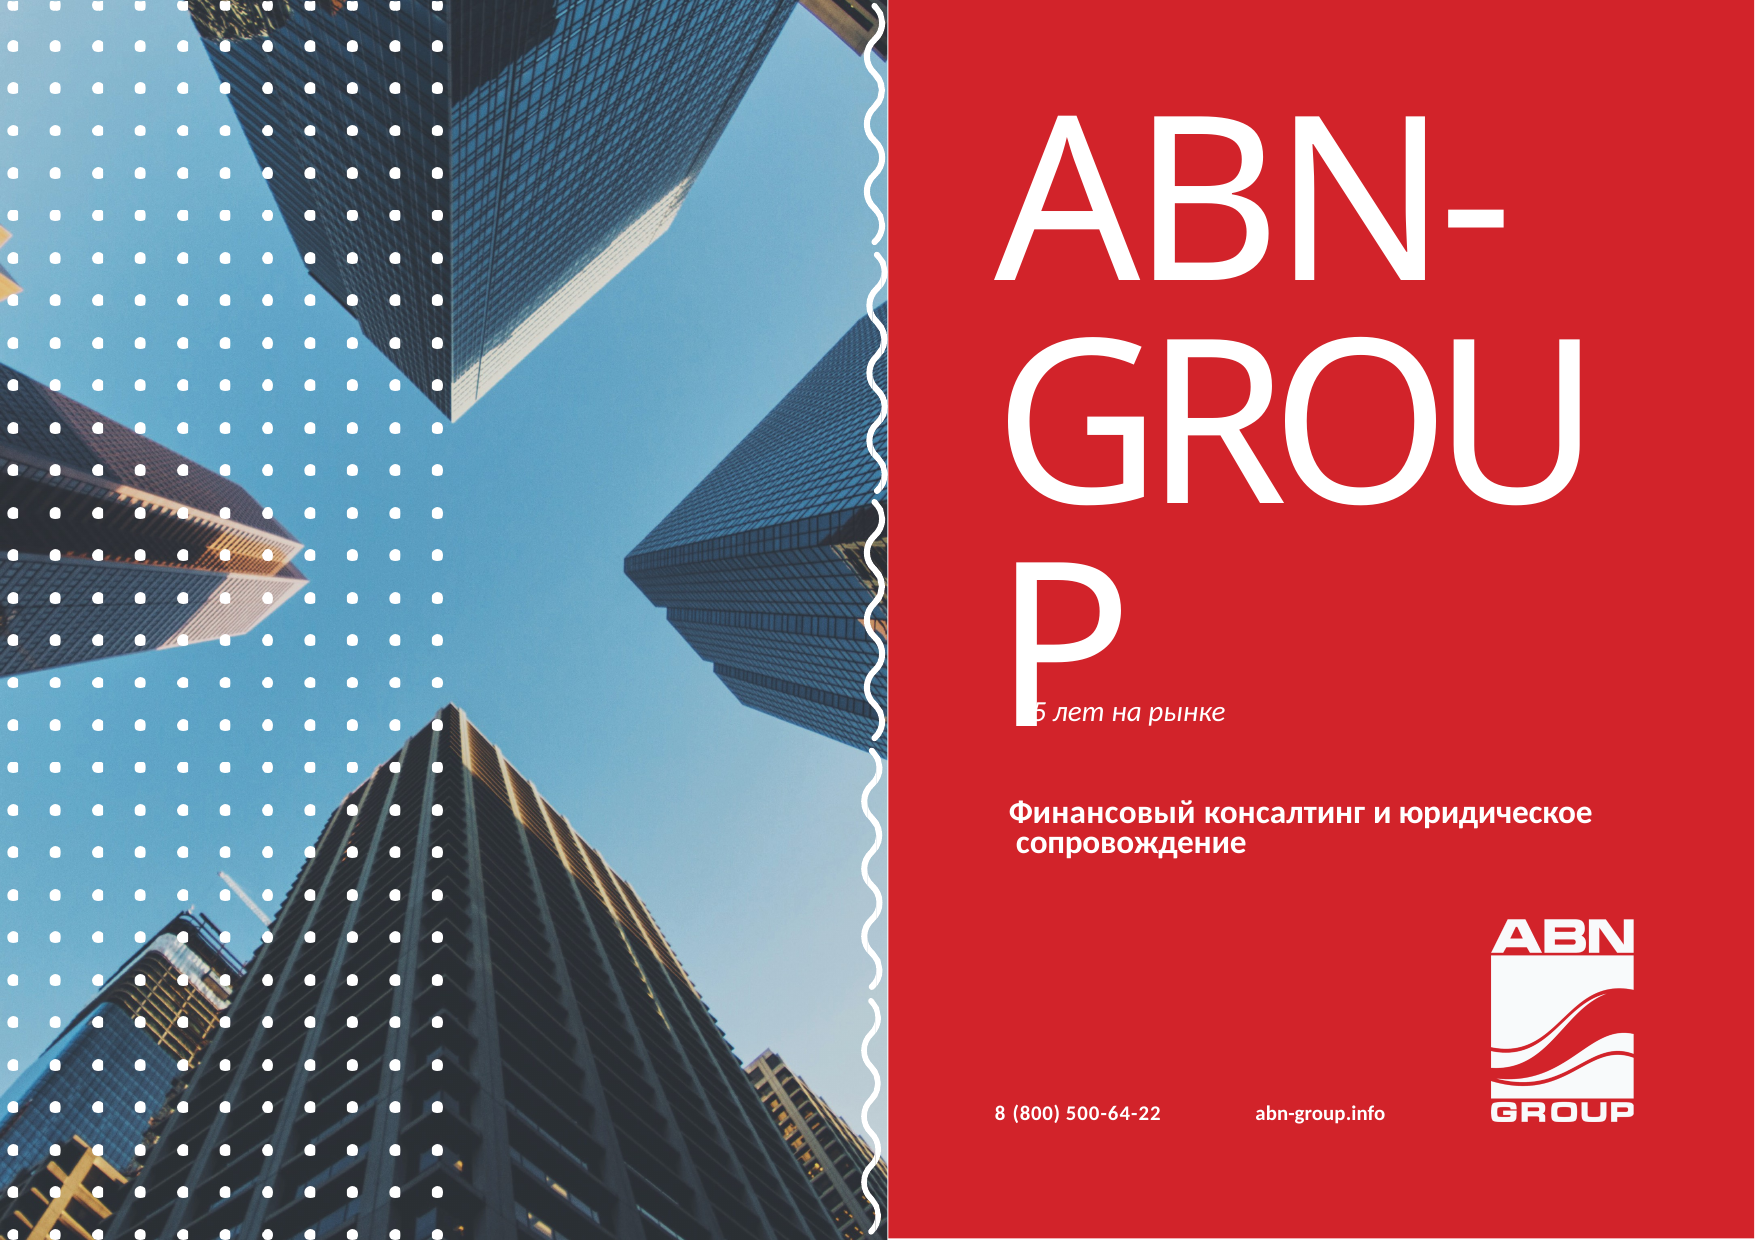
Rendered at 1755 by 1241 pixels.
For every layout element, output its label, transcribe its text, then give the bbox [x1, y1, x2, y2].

text_box [431, 889, 443, 901]
text_box [431, 379, 443, 391]
text_box [262, 931, 273, 943]
text_box [431, 592, 443, 604]
text_box [219, 804, 231, 816]
text_box [7, 719, 19, 731]
text_box [219, 974, 231, 986]
text_box [389, 1059, 401, 1071]
text_box [219, 719, 231, 731]
text_box [431, 507, 443, 519]
text_box [262, 82, 273, 94]
text_box [7, 507, 19, 519]
text_box [134, 931, 146, 943]
text_box [389, 507, 401, 519]
text_box [134, 167, 146, 179]
text_box [262, 337, 273, 349]
text_box [861, 747, 883, 990]
text_box [177, 846, 189, 858]
text_box [177, 1229, 189, 1241]
text_box [262, 804, 273, 816]
text_box [7, 125, 19, 137]
text_box [177, 507, 189, 519]
text_box [134, 82, 146, 94]
text_box [92, 337, 104, 349]
text_box [177, 40, 189, 52]
text_box [431, 1229, 443, 1241]
text_box [304, 974, 316, 986]
text_box [92, 549, 104, 561]
text_box [7, 1059, 19, 1071]
text_box [7, 677, 19, 689]
text_box [7, 889, 19, 901]
text_box [346, 1144, 358, 1156]
text_box [177, 549, 189, 561]
text_box [219, 167, 231, 179]
text_box [304, 1101, 316, 1113]
text_box [389, 210, 401, 221]
text_box [431, 846, 443, 858]
text_box [431, 464, 443, 476]
text_box [177, 1101, 189, 1113]
text_box [389, 422, 401, 434]
text_box [389, 379, 401, 391]
text_box [431, 40, 443, 52]
text_box [219, 82, 231, 94]
text_box [346, 1016, 358, 1028]
text_box [92, 1101, 104, 1113]
text_box [431, 422, 443, 434]
text_box [304, 40, 316, 52]
text_box [177, 1059, 189, 1071]
text_box [92, 719, 104, 731]
text_box [389, 846, 401, 858]
text_box [134, 974, 146, 986]
text_box [304, 422, 316, 434]
text_box [49, 125, 61, 137]
text_box [177, 294, 189, 306]
text_box [304, 1059, 316, 1071]
text_box [7, 337, 19, 349]
text_box [304, 379, 316, 391]
text_box [389, 294, 401, 306]
text_box [1491, 918, 1634, 1122]
text_box [92, 1016, 104, 1028]
text_box [7, 40, 19, 52]
text_box [92, 592, 104, 604]
text_box [49, 634, 61, 646]
text_box [219, 464, 231, 476]
text_box [346, 889, 358, 901]
text_box [262, 889, 273, 901]
text_box [0, 0, 888, 1241]
text_box [262, 167, 273, 179]
text_box [134, 210, 146, 221]
text_box [7, 634, 19, 646]
text_box [304, 889, 316, 901]
text_box [134, 464, 146, 476]
text_box [219, 337, 231, 349]
text_box [134, 592, 146, 604]
text_box [134, 40, 146, 52]
text_box [346, 125, 358, 137]
text_box [49, 0, 61, 11]
text_box [262, 677, 273, 689]
text_box [49, 1144, 61, 1156]
text_box [431, 974, 443, 986]
text_box [389, 1186, 401, 1198]
text_box [219, 294, 231, 306]
text_box [262, 210, 273, 221]
text_box [49, 40, 61, 52]
text_box [219, 40, 231, 52]
text_box [262, 1016, 273, 1028]
text_box [134, 677, 146, 689]
text_box [7, 592, 19, 604]
text_box [177, 167, 189, 179]
text_box [92, 82, 104, 94]
text_box [219, 1144, 231, 1156]
text_box [346, 762, 358, 773]
text_box [219, 1186, 231, 1198]
text_box [304, 0, 316, 11]
text_box [866, 251, 888, 494]
text_box [49, 1016, 61, 1028]
text_box [219, 379, 231, 391]
text_box [304, 507, 316, 519]
text_box [346, 592, 358, 604]
text_box [346, 719, 358, 731]
text_box [431, 1186, 443, 1198]
text_box [7, 464, 19, 476]
text_box [389, 40, 401, 52]
text_box [304, 167, 316, 179]
text_box [262, 762, 273, 773]
text_box [262, 1186, 273, 1198]
text_box [92, 40, 104, 52]
text_box [431, 549, 443, 561]
text_box [134, 507, 146, 519]
text_box [7, 210, 19, 221]
text_box [7, 549, 19, 561]
text_box [346, 167, 358, 179]
text_box [389, 804, 401, 816]
text_box [262, 1059, 273, 1071]
text_box [431, 634, 443, 646]
text_box [304, 337, 316, 349]
text_box [304, 1186, 316, 1198]
text_box [346, 252, 358, 264]
text_box [219, 549, 231, 561]
text_box [389, 167, 401, 179]
text_box [304, 931, 316, 943]
text_box [92, 1229, 104, 1241]
text_box [7, 931, 19, 943]
text_box [304, 1229, 316, 1241]
text_box [92, 379, 104, 391]
text_box [304, 592, 316, 604]
text_box [304, 210, 316, 221]
text_box [346, 40, 358, 52]
title ABN- GROUP Финансовый консалтинг и юридическое сопровождение [992, 50, 1637, 861]
text_box [262, 846, 273, 858]
text_box [134, 1101, 146, 1113]
text_box [7, 0, 19, 11]
text_box [262, 549, 273, 561]
text_box [134, 1229, 146, 1241]
text_box [177, 379, 189, 391]
text_box [92, 762, 104, 773]
text_box [389, 337, 401, 349]
text_box [92, 507, 104, 519]
text_box [7, 167, 19, 179]
text_box [134, 379, 146, 391]
text_box [389, 719, 401, 731]
text_box [346, 464, 358, 476]
text_box [262, 422, 273, 434]
text_box [49, 507, 61, 519]
text_box [304, 719, 316, 731]
text_box [134, 422, 146, 434]
text_box [92, 125, 104, 137]
text_box [431, 167, 443, 179]
text_box [92, 210, 104, 221]
text_box [431, 677, 443, 689]
text_box [262, 40, 273, 52]
text_box [92, 294, 104, 306]
text_box [7, 762, 19, 773]
text_box [346, 422, 358, 434]
text_box [431, 252, 443, 264]
text_box [7, 294, 19, 306]
text_box [219, 1059, 231, 1071]
text_box [49, 1229, 61, 1241]
text_box [49, 677, 61, 689]
text_box [219, 931, 231, 943]
text_box [177, 125, 189, 137]
text_box [346, 1101, 358, 1113]
text_box [134, 762, 146, 773]
text_box [92, 252, 104, 264]
text_box [219, 210, 231, 221]
text_box [219, 125, 231, 137]
text_box [219, 762, 231, 773]
text_box [177, 210, 189, 221]
text_box [389, 592, 401, 604]
text_box [134, 1186, 146, 1198]
text_box [304, 464, 316, 476]
text_box [389, 252, 401, 264]
text_box [262, 507, 273, 519]
text_box [219, 422, 231, 434]
text_box [92, 422, 104, 434]
text_box [389, 82, 401, 94]
text_box [134, 804, 146, 816]
text_box [304, 677, 316, 689]
text_box [431, 1144, 443, 1156]
text_box [389, 1229, 401, 1241]
text_box [262, 1101, 273, 1113]
text_box [177, 974, 189, 986]
text_box [49, 82, 61, 94]
text_box [134, 1016, 146, 1028]
text_box [431, 82, 443, 94]
text_box [219, 634, 231, 646]
text_box [346, 82, 358, 94]
text_box [49, 931, 61, 943]
text_box [431, 125, 443, 137]
text_box [431, 337, 443, 349]
text_box [262, 294, 273, 306]
text_box [346, 677, 358, 689]
text_box [863, 499, 886, 742]
text_box [262, 1229, 273, 1241]
text_box [177, 1016, 189, 1028]
text_box [92, 846, 104, 858]
text_box [262, 464, 273, 476]
text_box 15 лет на рынке [1002, 685, 1428, 735]
text_box [219, 0, 231, 11]
text_box [134, 1144, 146, 1156]
text_box [49, 337, 61, 349]
text_box [304, 82, 316, 94]
text_box [49, 1101, 61, 1113]
text_box [92, 931, 104, 943]
text_box [389, 677, 401, 689]
text_box [389, 549, 401, 561]
text_box [92, 634, 104, 646]
text_box [346, 1059, 358, 1071]
text_box [304, 1016, 316, 1028]
text_box [177, 1186, 189, 1198]
text_box [346, 846, 358, 858]
text_box [346, 337, 358, 349]
text_box [346, 379, 358, 391]
text_box [177, 931, 189, 943]
text_box [431, 762, 443, 773]
text_box [134, 337, 146, 349]
text_box [389, 1144, 401, 1156]
text_box [134, 294, 146, 306]
text_box [92, 1144, 104, 1156]
text_box [7, 1186, 19, 1198]
text_box [92, 889, 104, 901]
text_box [49, 592, 61, 604]
text_box [346, 294, 358, 306]
text_box [389, 889, 401, 901]
text_box [262, 379, 273, 391]
text_box [7, 974, 19, 986]
text_box [134, 549, 146, 561]
text_box [346, 1229, 358, 1241]
text_box [431, 294, 443, 306]
text_box [304, 252, 316, 264]
text_box [262, 125, 273, 137]
text_box [262, 252, 273, 264]
text_box [7, 1229, 19, 1241]
text_box [304, 804, 316, 816]
text_box [262, 1144, 273, 1156]
text_box [7, 422, 19, 434]
text_box [134, 0, 146, 11]
text_box [262, 719, 273, 731]
text_box [389, 762, 401, 773]
text_box [346, 1186, 358, 1198]
text_box [177, 252, 189, 264]
text_box [177, 0, 189, 11]
text_box [346, 974, 358, 986]
text_box [92, 464, 104, 476]
text_box [49, 379, 61, 391]
text_box [177, 1144, 189, 1156]
text_box [92, 1059, 104, 1071]
text_box [134, 125, 146, 137]
text_box [134, 846, 146, 858]
text_box [219, 1016, 231, 1028]
text_box [49, 846, 61, 858]
text_box [49, 1059, 61, 1071]
text_box [861, 998, 881, 1235]
text_box [431, 804, 443, 816]
text_box [49, 549, 61, 561]
text_box [304, 1144, 316, 1156]
text_box [389, 634, 401, 646]
text_box [346, 507, 358, 519]
text_box [7, 846, 19, 858]
text_box [177, 677, 189, 689]
text_box [346, 804, 358, 816]
text_box [431, 1101, 443, 1113]
text_box [389, 1016, 401, 1028]
text_box [92, 167, 104, 179]
text_box [431, 1016, 443, 1028]
text_box [92, 1186, 104, 1198]
text_box [7, 252, 19, 264]
text_box [219, 592, 231, 604]
text_box [431, 931, 443, 943]
text_box [177, 719, 189, 731]
text_box [177, 464, 189, 476]
text_box [177, 804, 189, 816]
text_box [389, 931, 401, 943]
text_box [346, 931, 358, 943]
text_box [177, 592, 189, 604]
text_box [177, 337, 189, 349]
text_box [134, 889, 146, 901]
text_box [304, 549, 316, 561]
text_box [431, 719, 443, 731]
text_box [431, 210, 443, 221]
text_box [346, 0, 358, 11]
text_box [7, 804, 19, 816]
text_box [134, 252, 146, 264]
text_box 8 (800) 500-64-22 [992, 1097, 1166, 1125]
text_box [92, 677, 104, 689]
text_box [219, 507, 231, 519]
text_box [49, 422, 61, 434]
text_box [7, 82, 19, 94]
text_box [389, 464, 401, 476]
text_box [219, 1101, 231, 1113]
text_box [49, 804, 61, 816]
text_box [177, 422, 189, 434]
text_box [219, 677, 231, 689]
text_box [262, 974, 273, 986]
text_box [49, 1186, 61, 1198]
text_box [304, 125, 316, 137]
text_box [177, 762, 189, 773]
text_box [177, 634, 189, 646]
text_box [431, 1059, 443, 1071]
text_box [7, 1016, 19, 1028]
text_box [49, 974, 61, 986]
text_box [49, 464, 61, 476]
text_box [888, 0, 1755, 1239]
text_box [304, 634, 316, 646]
text_box [49, 719, 61, 731]
text_box [262, 634, 273, 646]
text_box [134, 634, 146, 646]
text_box [49, 167, 61, 179]
text_box [219, 846, 231, 858]
text_box [92, 804, 104, 816]
text_box [49, 762, 61, 773]
text_box [92, 974, 104, 986]
text_box [49, 889, 61, 901]
text_box [304, 762, 316, 773]
text_box [219, 1229, 231, 1241]
text_box [389, 0, 401, 11]
text_box [177, 82, 189, 94]
text_box [262, 592, 273, 604]
text_box [177, 889, 189, 901]
text_box [49, 252, 61, 264]
text_box [134, 719, 146, 731]
text_box [7, 1101, 19, 1113]
text_box [346, 634, 358, 646]
text_box [219, 252, 231, 264]
text_box [262, 0, 273, 11]
text_box [304, 846, 316, 858]
text_box [92, 0, 104, 11]
text_box [219, 889, 231, 901]
text_box [49, 294, 61, 306]
text_box [346, 210, 358, 221]
text_box abn-group.info [1253, 1097, 1390, 1125]
text_box [134, 1059, 146, 1071]
text_box [863, 2, 886, 246]
text_box [389, 974, 401, 986]
text_box [431, 0, 443, 11]
text_box [7, 1144, 19, 1156]
text_box [49, 210, 61, 221]
text_box [346, 549, 358, 561]
text_box [389, 1101, 401, 1113]
text_box [304, 294, 316, 306]
text_box [7, 379, 19, 391]
text_box [389, 125, 401, 137]
